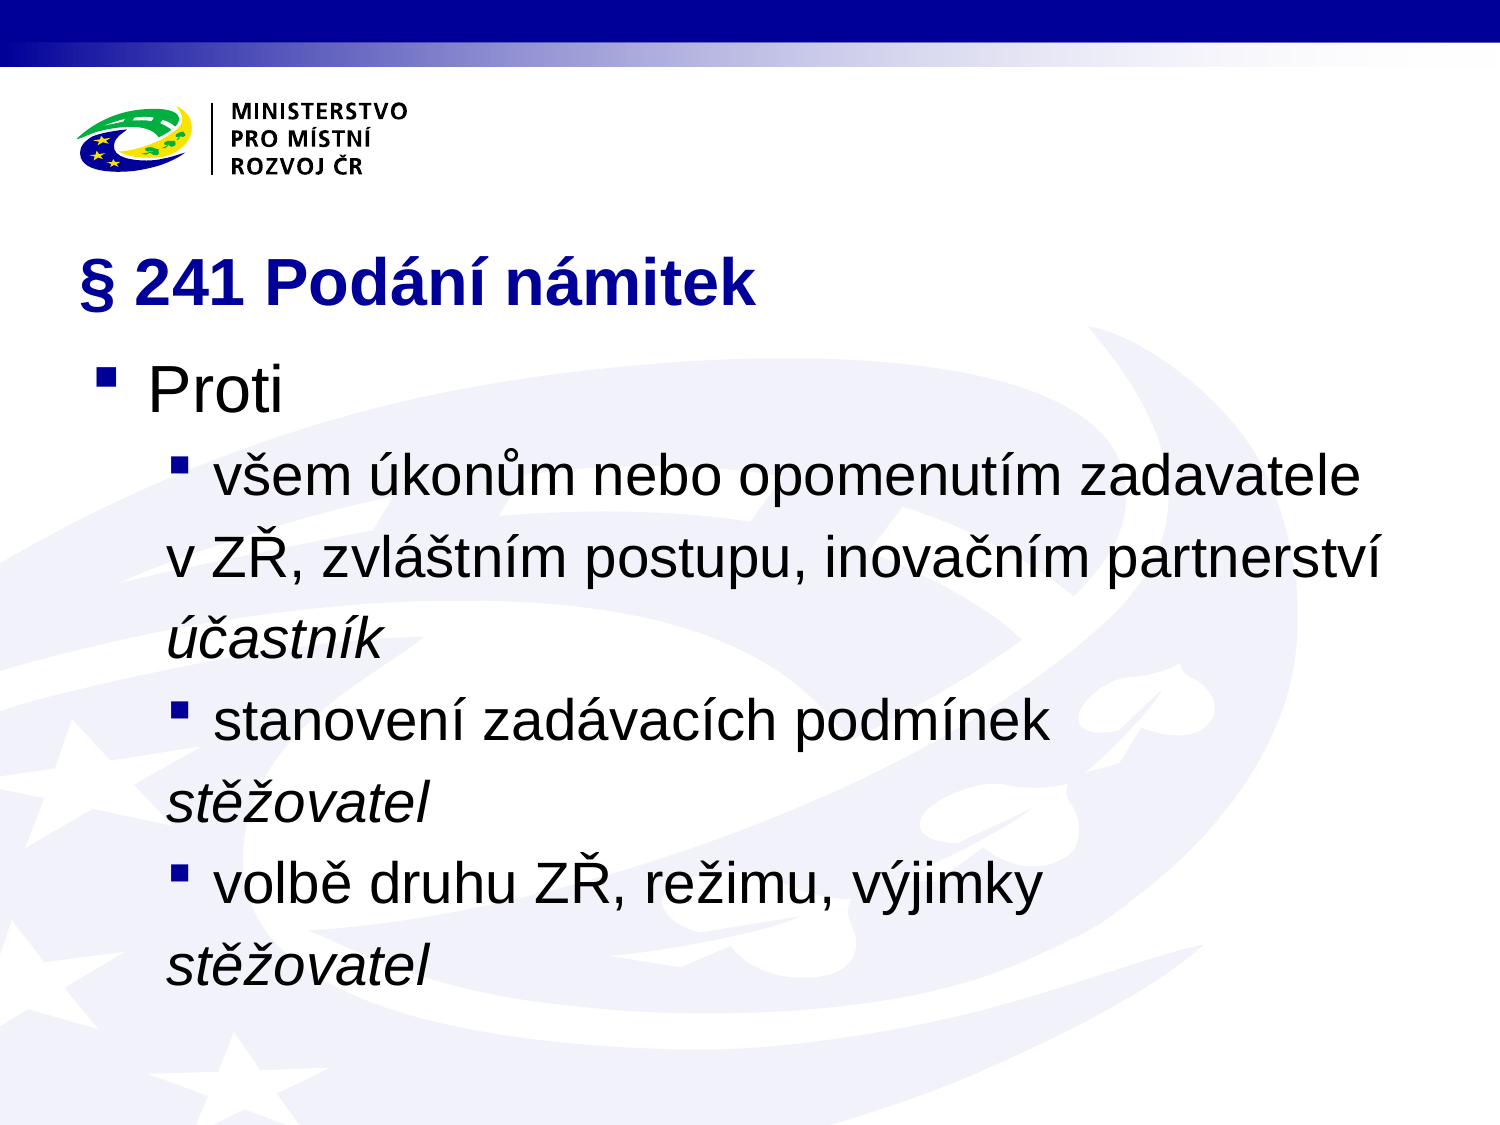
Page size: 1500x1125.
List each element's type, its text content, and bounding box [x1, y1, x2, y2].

title § 241 Podání námitek [64, 231, 1425, 315]
list Proti všem úkonům nebo opomenutím zadavatele v ZŘ, zvláštním postupu, inovačním partnerství účastník stanovení zadávacích podmínek stěžovatel volbě druhu ZŘ, režimu, výjimky stěžovatel [76, 338, 1427, 1059]
